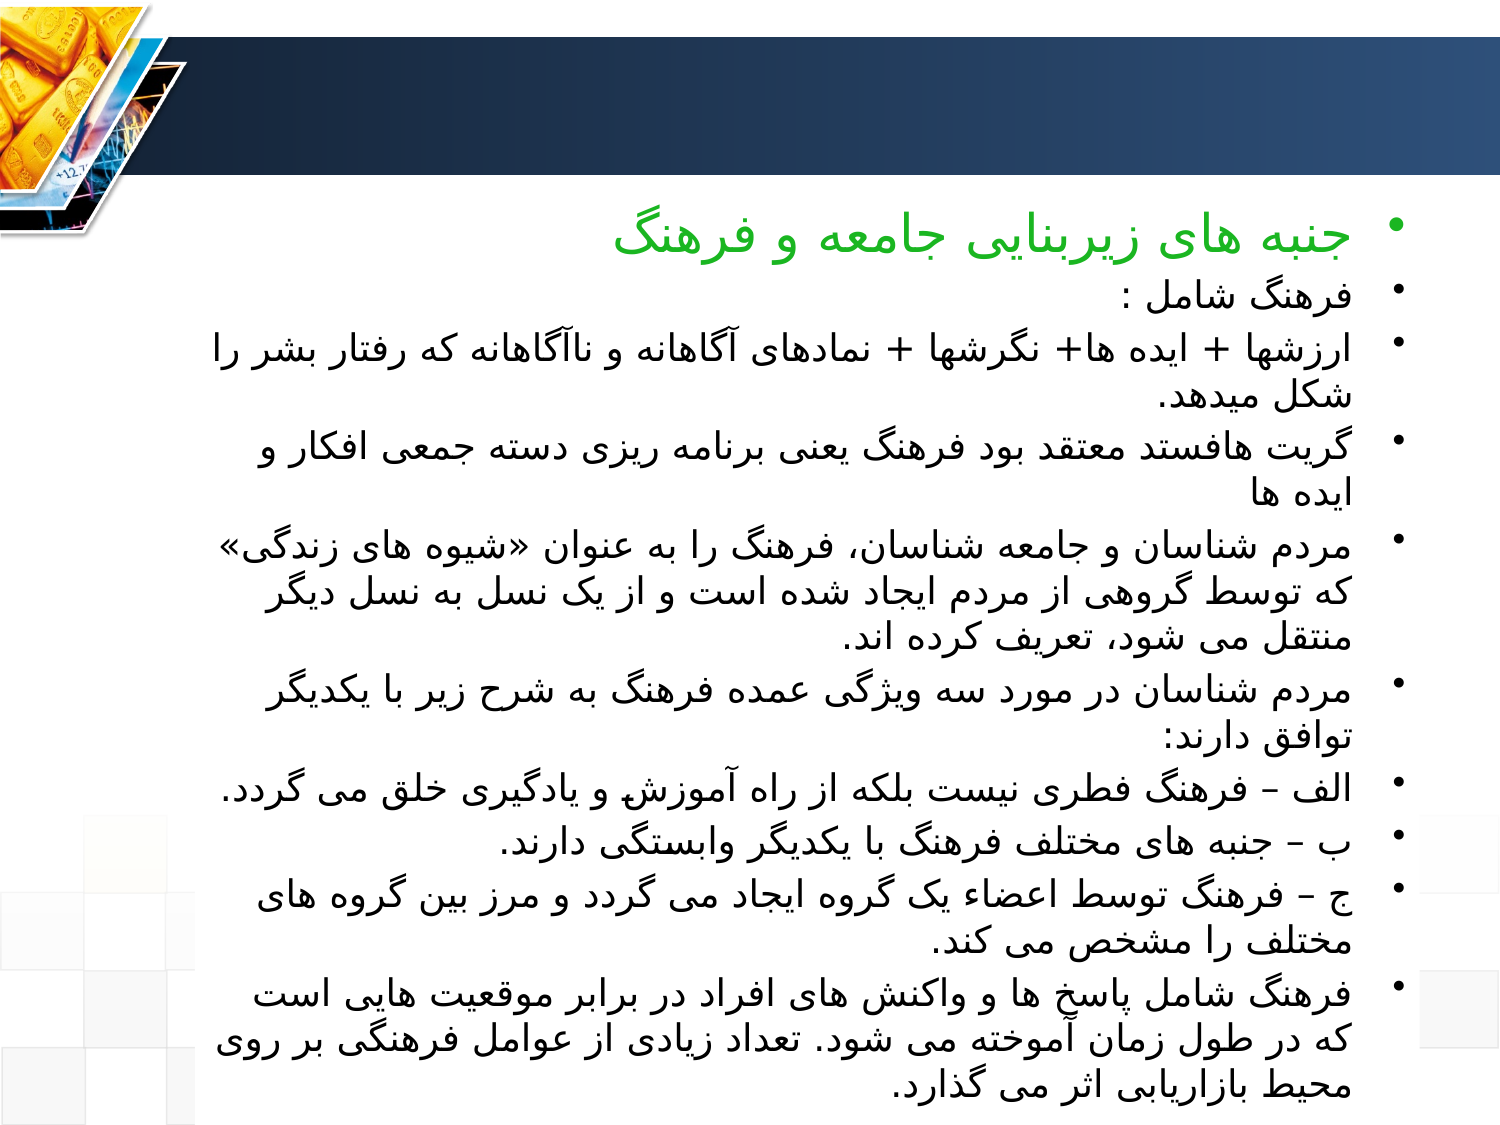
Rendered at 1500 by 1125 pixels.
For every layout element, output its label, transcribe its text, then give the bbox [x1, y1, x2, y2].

picture [0, 0, 190, 243]
list جنبه های زیربنایی جامعه و فرهنگ فرهنگ شامل : ارزشها + ایده ها+ نگرشها + نمادهای آگاهانه و ناآگاهانه که رفتار بشر را شکل میدهد. گریت هافستد معتقد بود فرهنگ یعنی برنامه ریزی دسته جمعی افکار و ایده ها مردم شناسان و جامعه شناسان، فرهنگ را به عنوان «شیوه های زندگی» که توسط گروهی از مردم ایجاد شده است و از یک نسل به نسل دیگر منتقل می شود، تعریف کرده اند. مردم شناسان در مورد سه ویژگی عمده فرهنگ به شرح زیر با یکدیگر توافق دارند: الف – فرهنگ فطری نیست بلکه از راه آموزش و یادگیری خلق می گردد. ب – جنبه های مختلف فرهنگ با یکدیگر وابستگی دارند. ج – فرهنگ توسط اعضاء یک گروه ایجاد می گردد و مرز بین گروه های مختلف را مشخص می کند. فرهنگ شامل پاسخ ها و واکنش های افراد در برابر موقعیت هایی است که در طول زمان آموخته می شود. تعداد زیادی از عوامل فرهنگی بر روی محیط بازاریابی اثر می گذارد. [194, 191, 1420, 1125]
